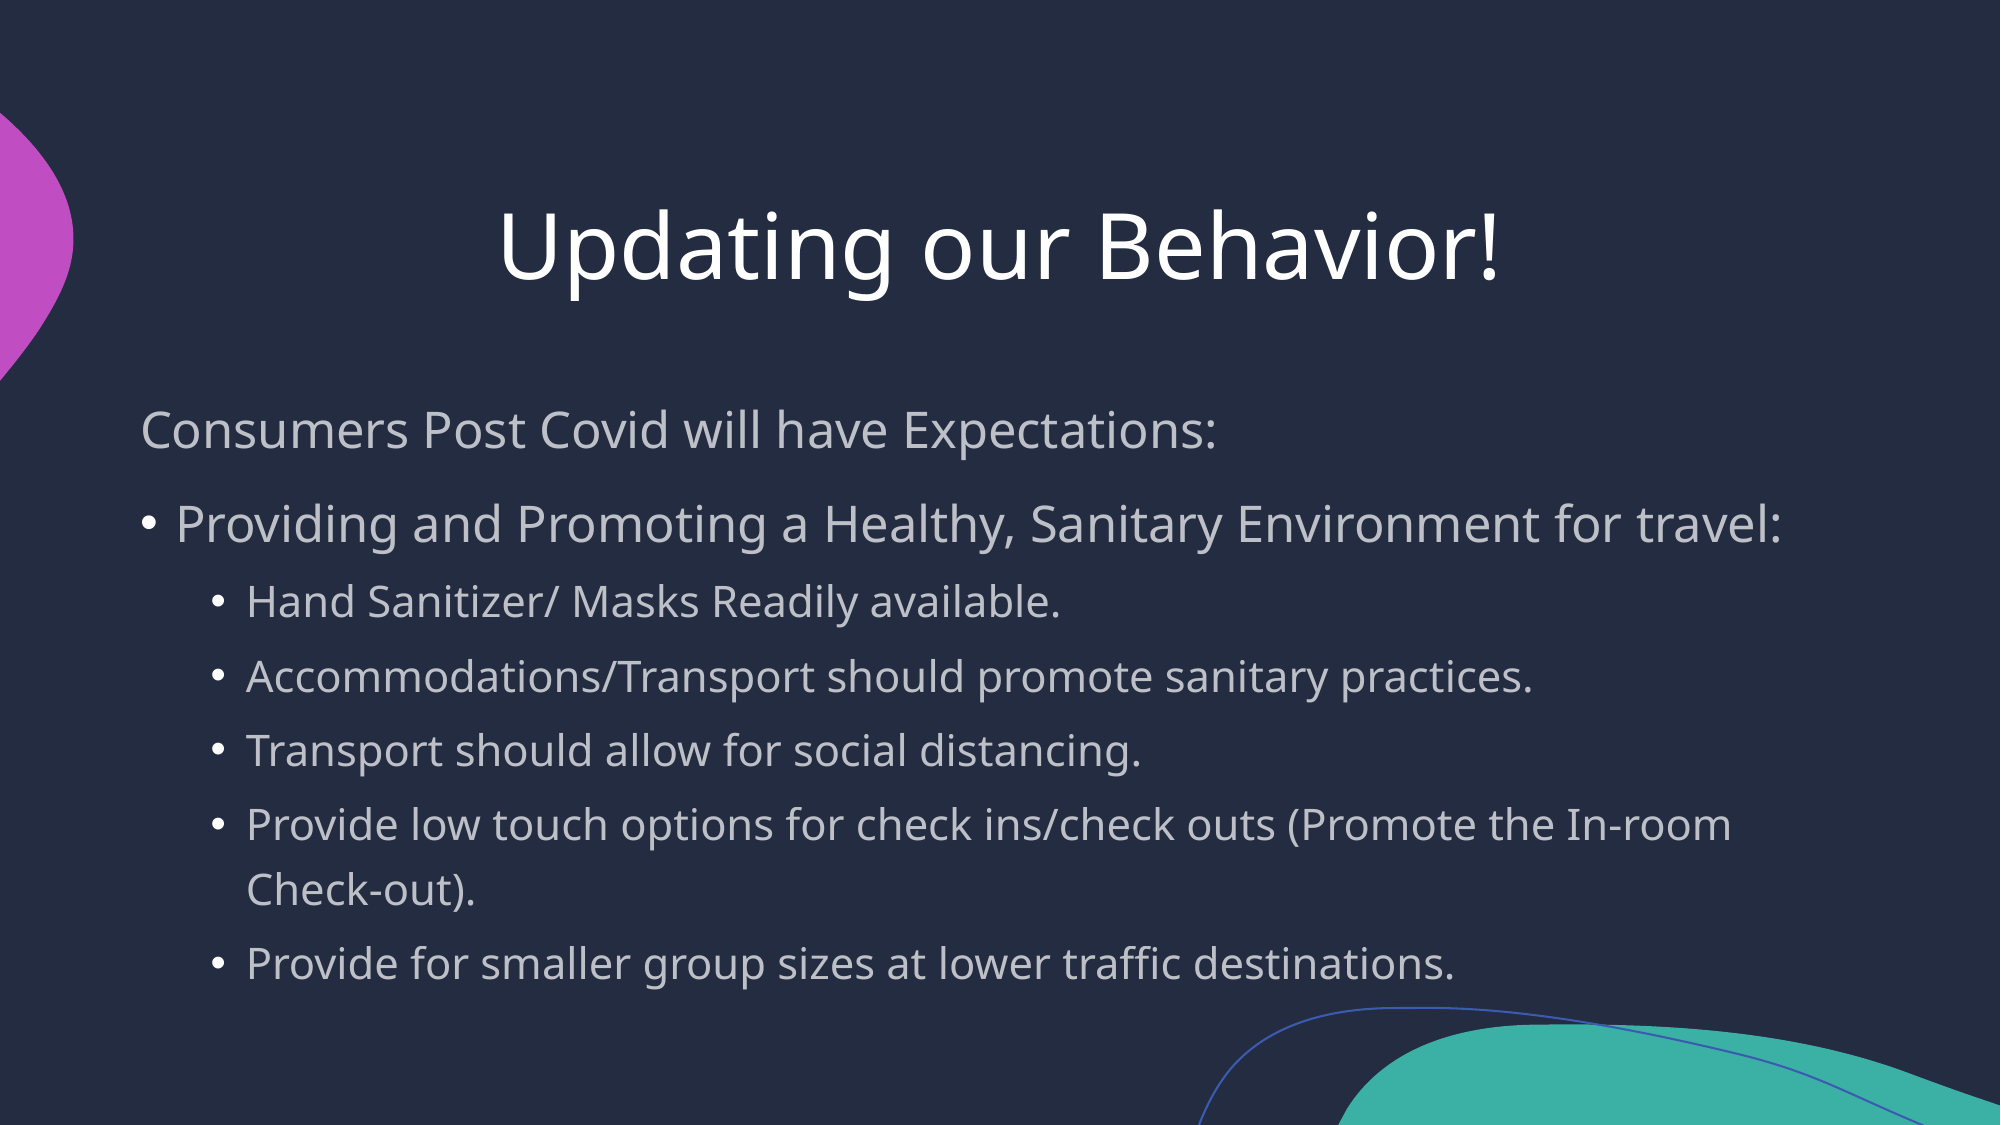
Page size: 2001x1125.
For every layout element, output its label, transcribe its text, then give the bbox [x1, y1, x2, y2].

title Updating our Behavior! [125, 125, 1875, 375]
list Consumers Post Covid will have Expectations: Providing and Promoting a Healthy, Sanitary Environment for travel: Hand Sanitizer/ Masks Readily available. Accommodations/Transport should promote sanitary practices. Transport should allow for social distancing. Provide low touch options for check ins/check outs (Promote the In-room Check-out). Provide for smaller group sizes at lower traffic destinations. [125, 375, 1875, 1002]
